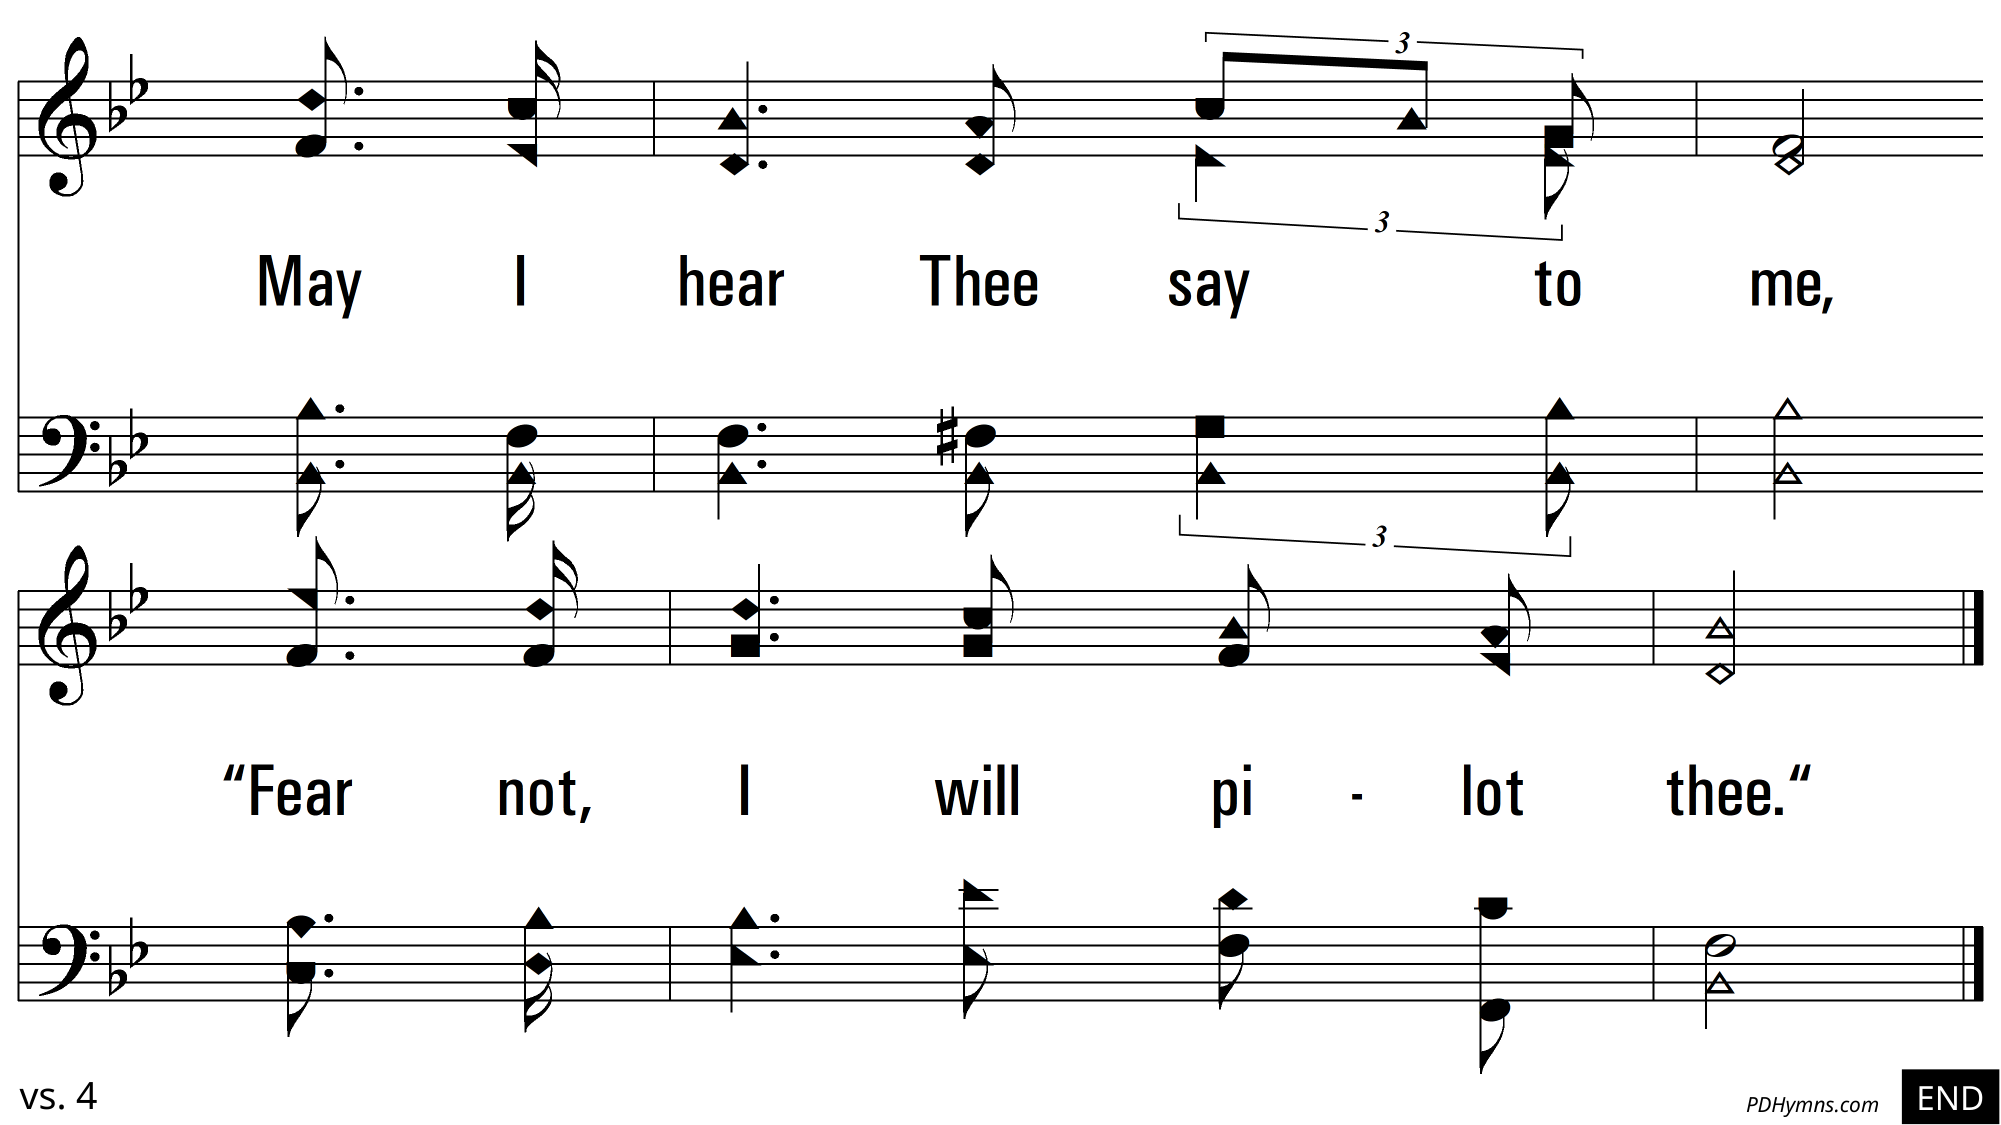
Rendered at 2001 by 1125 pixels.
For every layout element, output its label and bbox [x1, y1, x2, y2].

picture [2, 0, 1998, 1125]
text_box [1724, 1069, 2000, 1125]
